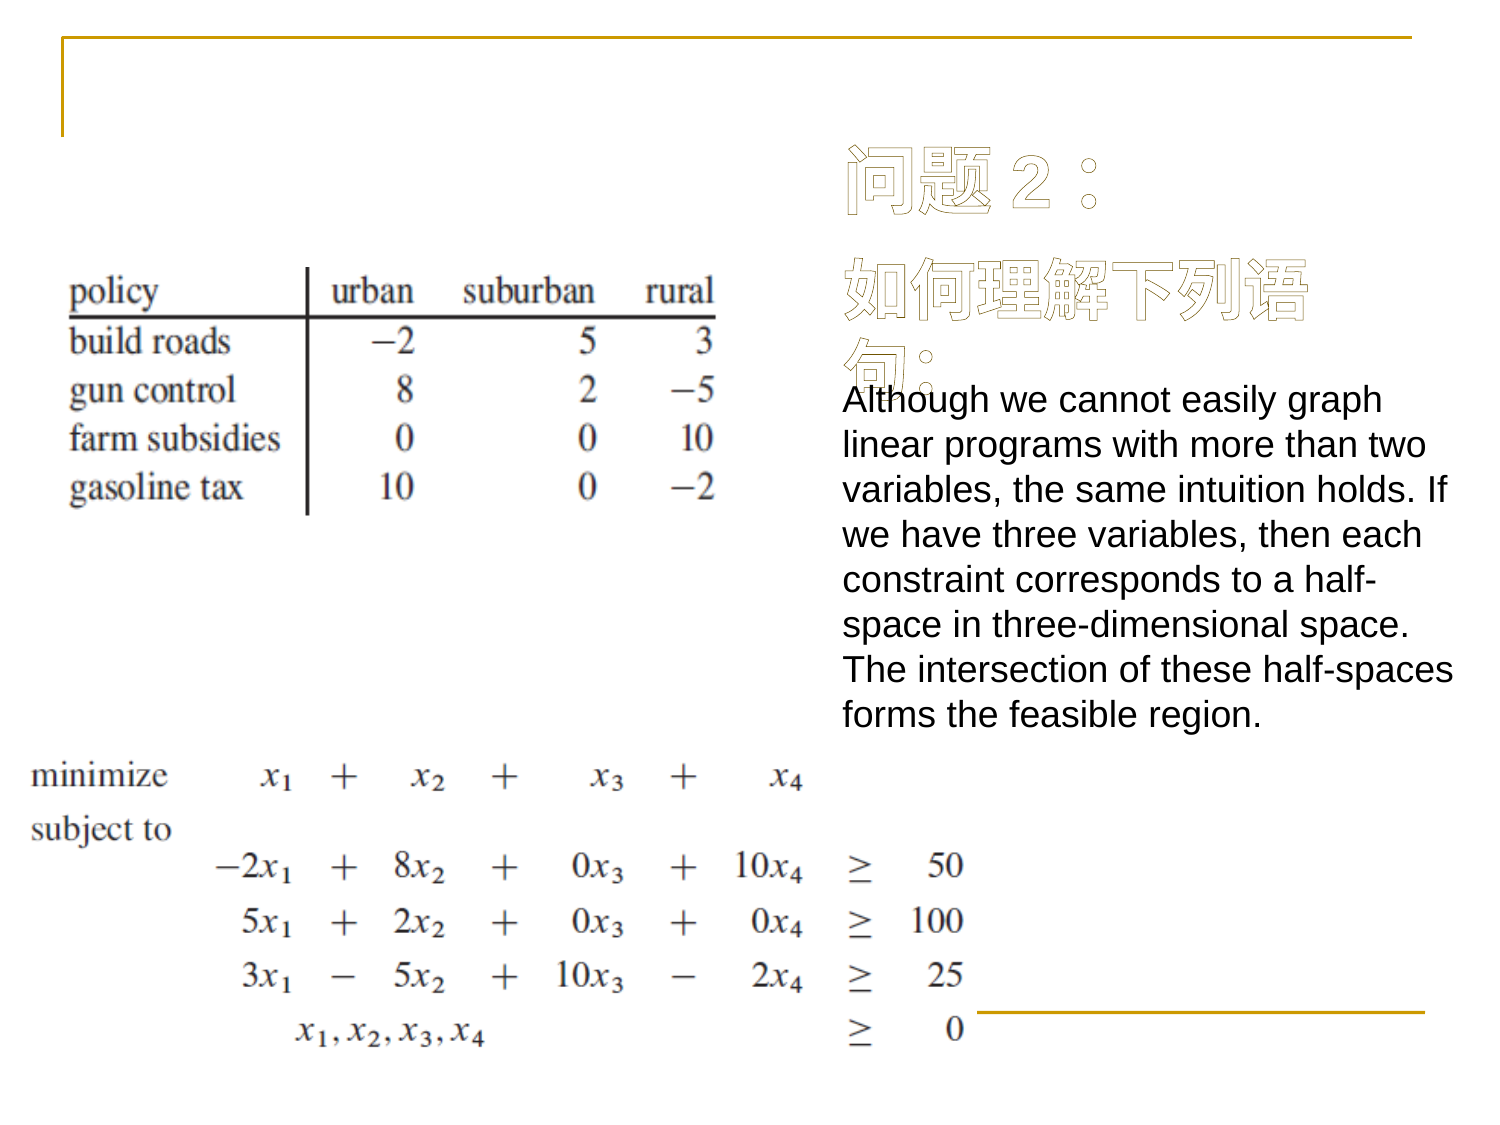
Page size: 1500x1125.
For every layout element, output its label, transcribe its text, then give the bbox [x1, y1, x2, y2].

picture [17, 751, 978, 1059]
text_box Although we cannot easily graph linear programs with more than two variables, the same intuition holds. If we have three variables, then each constraint corresponds to a half-space in three-dimensional space. The intersection of these half-spaces forms the feasible region. [827, 367, 1478, 742]
text_box 问题2： 如何理解下列语句： [827, 125, 1424, 367]
picture [64, 266, 727, 516]
